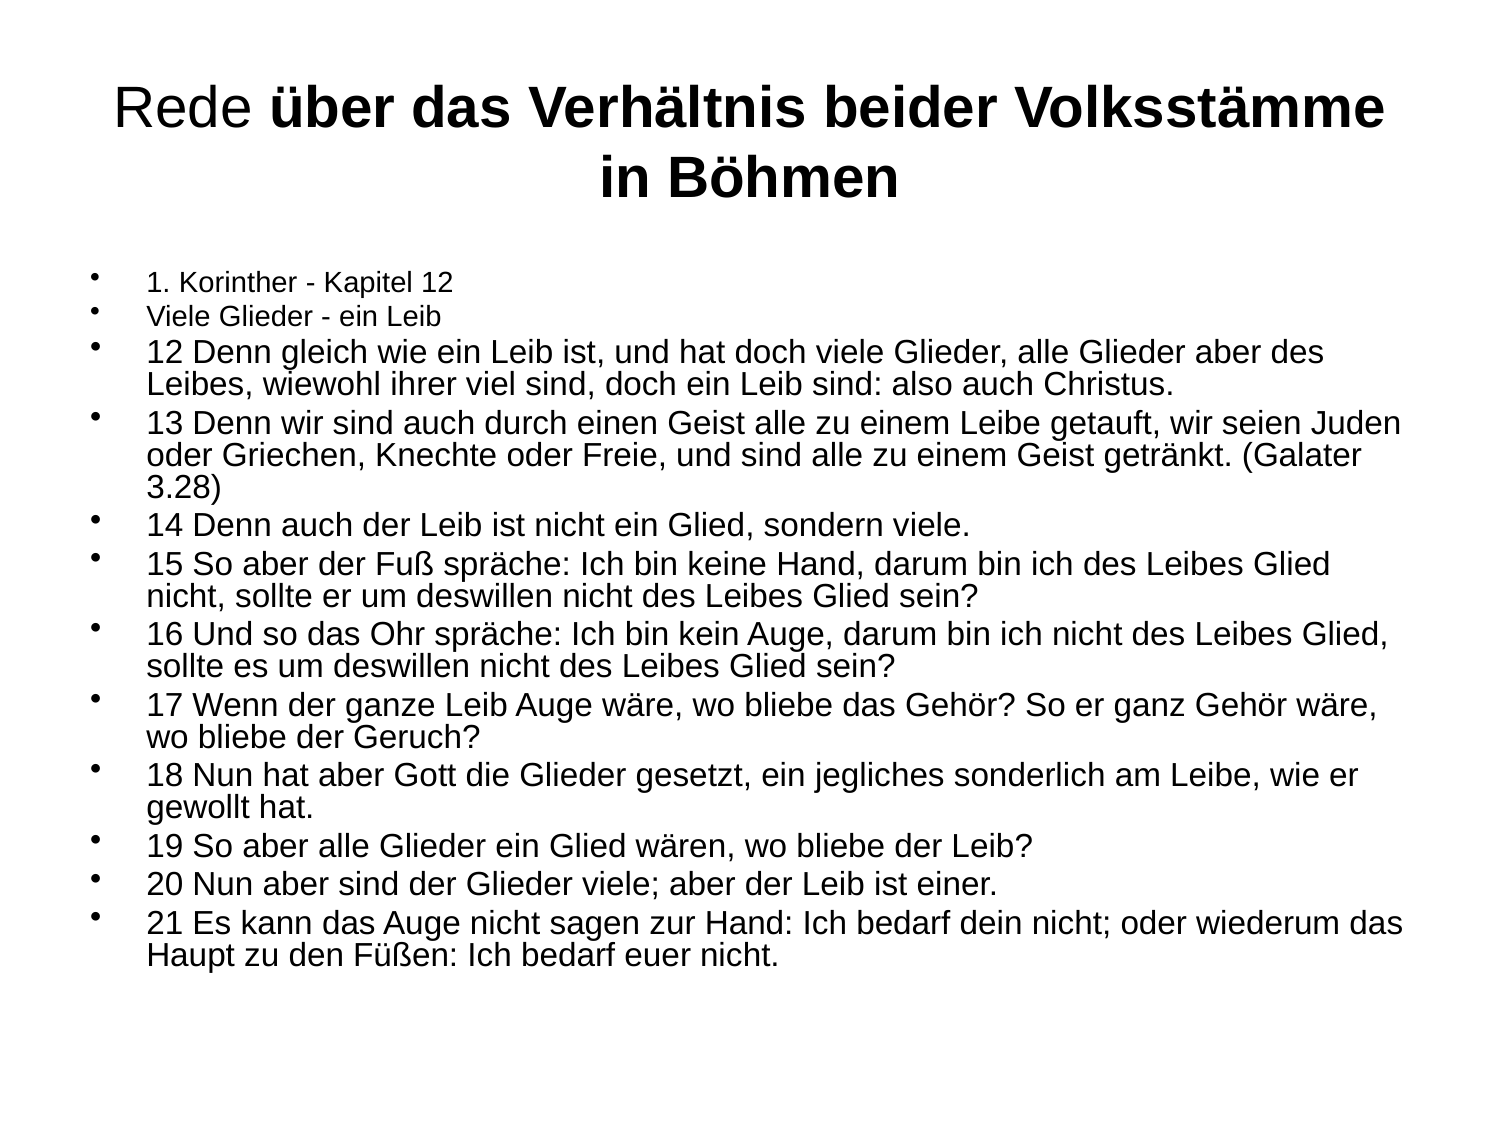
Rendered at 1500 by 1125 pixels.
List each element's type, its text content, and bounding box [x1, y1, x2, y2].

title Rede über das Verhältnis beider Volksstämme in Böhmen [75, 45, 1425, 233]
list 1. Korinther - Kapitel 12 Viele Glieder - ein Leib 12 Denn gleich wie ein Leib ist, und hat doch viele Glieder, alle Glieder aber des Leibes, wiewohl ihrer viel sind, doch ein Leib sind: also auch Christus. 13 Denn wir sind auch durch einen Geist alle zu einem Leibe getauft, wir seien Juden oder Griechen, Knechte oder Freie, und sind alle zu einem Geist getränkt. (Galater 3.28) 14 Denn auch der Leib ist nicht ein Glied, sondern viele. 15 So aber der Fuß spräche: Ich bin keine Hand, darum bin ich des Leibes Glied nicht, sollte er um deswillen nicht des Leibes Glied sein? 16 Und so das Ohr spräche: Ich bin kein Auge, darum bin ich nicht des Leibes Glied, sollte es um deswillen nicht des Leibes Glied sein? 17 Wenn der ganze Leib Auge wäre, wo bliebe das Gehör? So er ganz Gehör wäre, wo bliebe der Geruch? 18 Nun hat aber Gott die Glieder gesetzt, ein jegliches sonderlich am Leibe, wie er gewollt hat. 19 So aber alle Glieder ein Glied wären, wo bliebe der Leib? 20 Nun aber sind der Glieder viele; aber der Leib ist einer. 21 Es kann das Auge nicht sagen zur Hand: Ich bedarf dein nicht; oder wiederum das Haupt zu den Füßen: Ich bedarf euer nicht. [75, 262, 1425, 1005]
